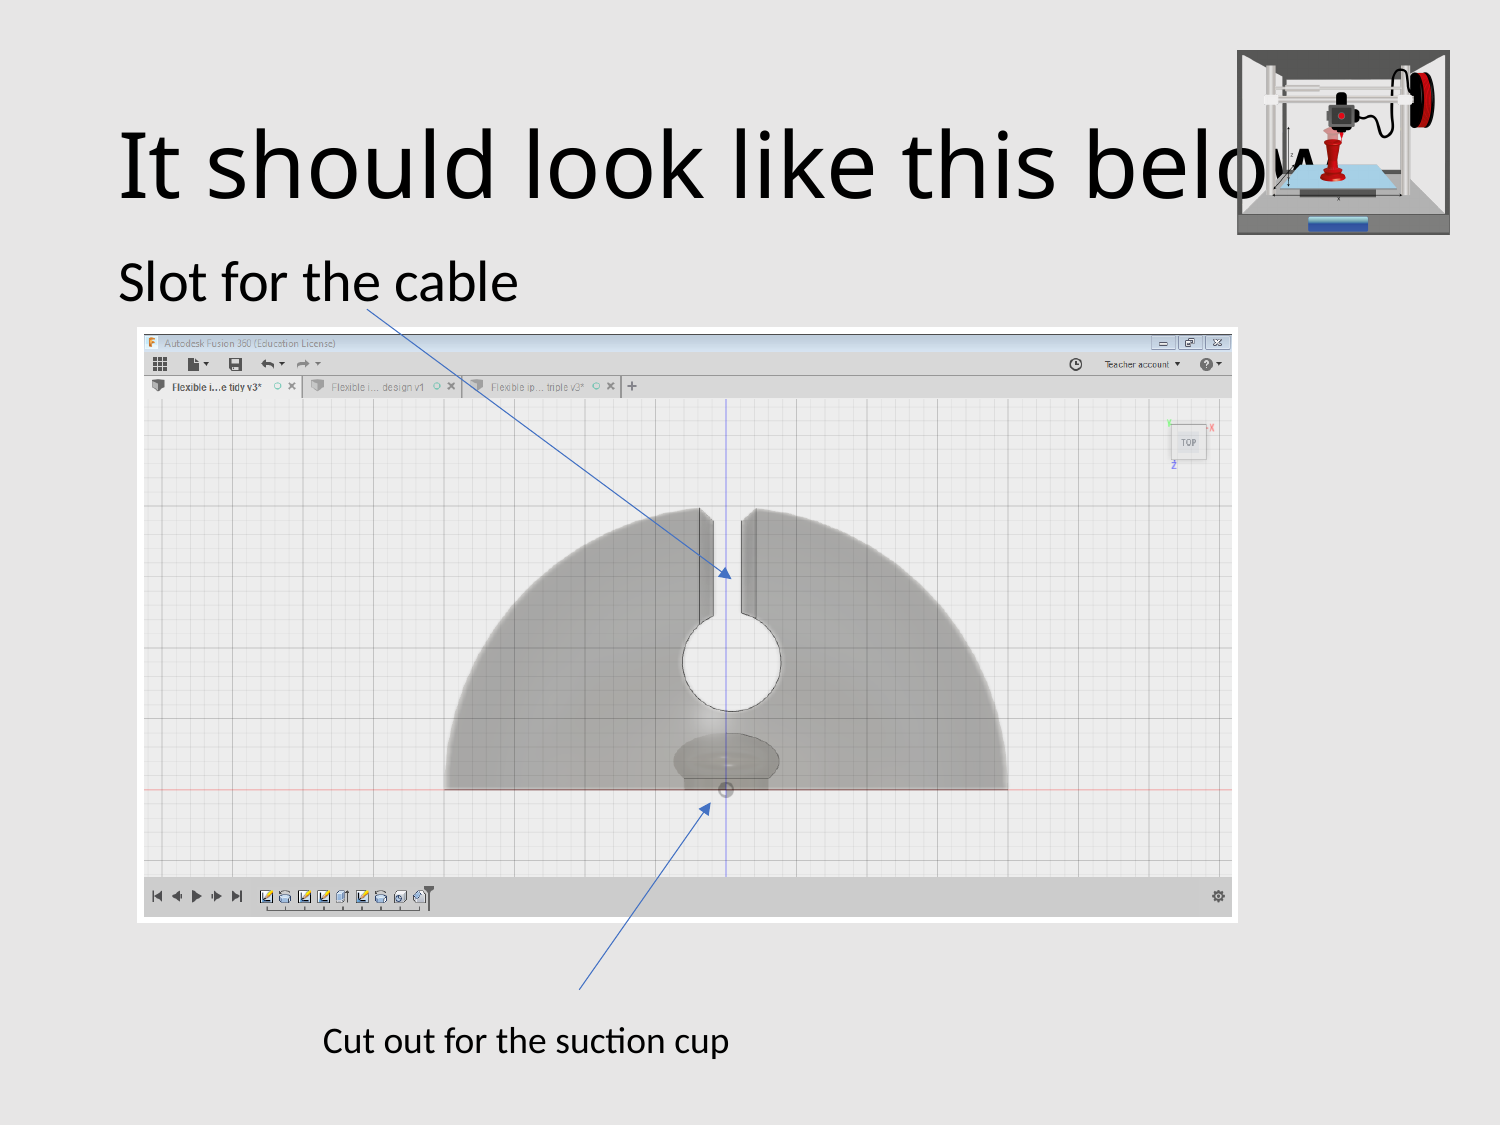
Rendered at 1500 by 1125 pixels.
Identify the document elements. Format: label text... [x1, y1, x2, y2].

picture [1237, 50, 1450, 235]
title It should look like this below [103, 59, 1397, 244]
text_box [366, 309, 732, 580]
text_box Cut out for the suction cup [308, 1008, 1275, 1069]
list Slot for the cable [103, 244, 1397, 958]
picture [137, 327, 1238, 924]
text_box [579, 802, 711, 990]
